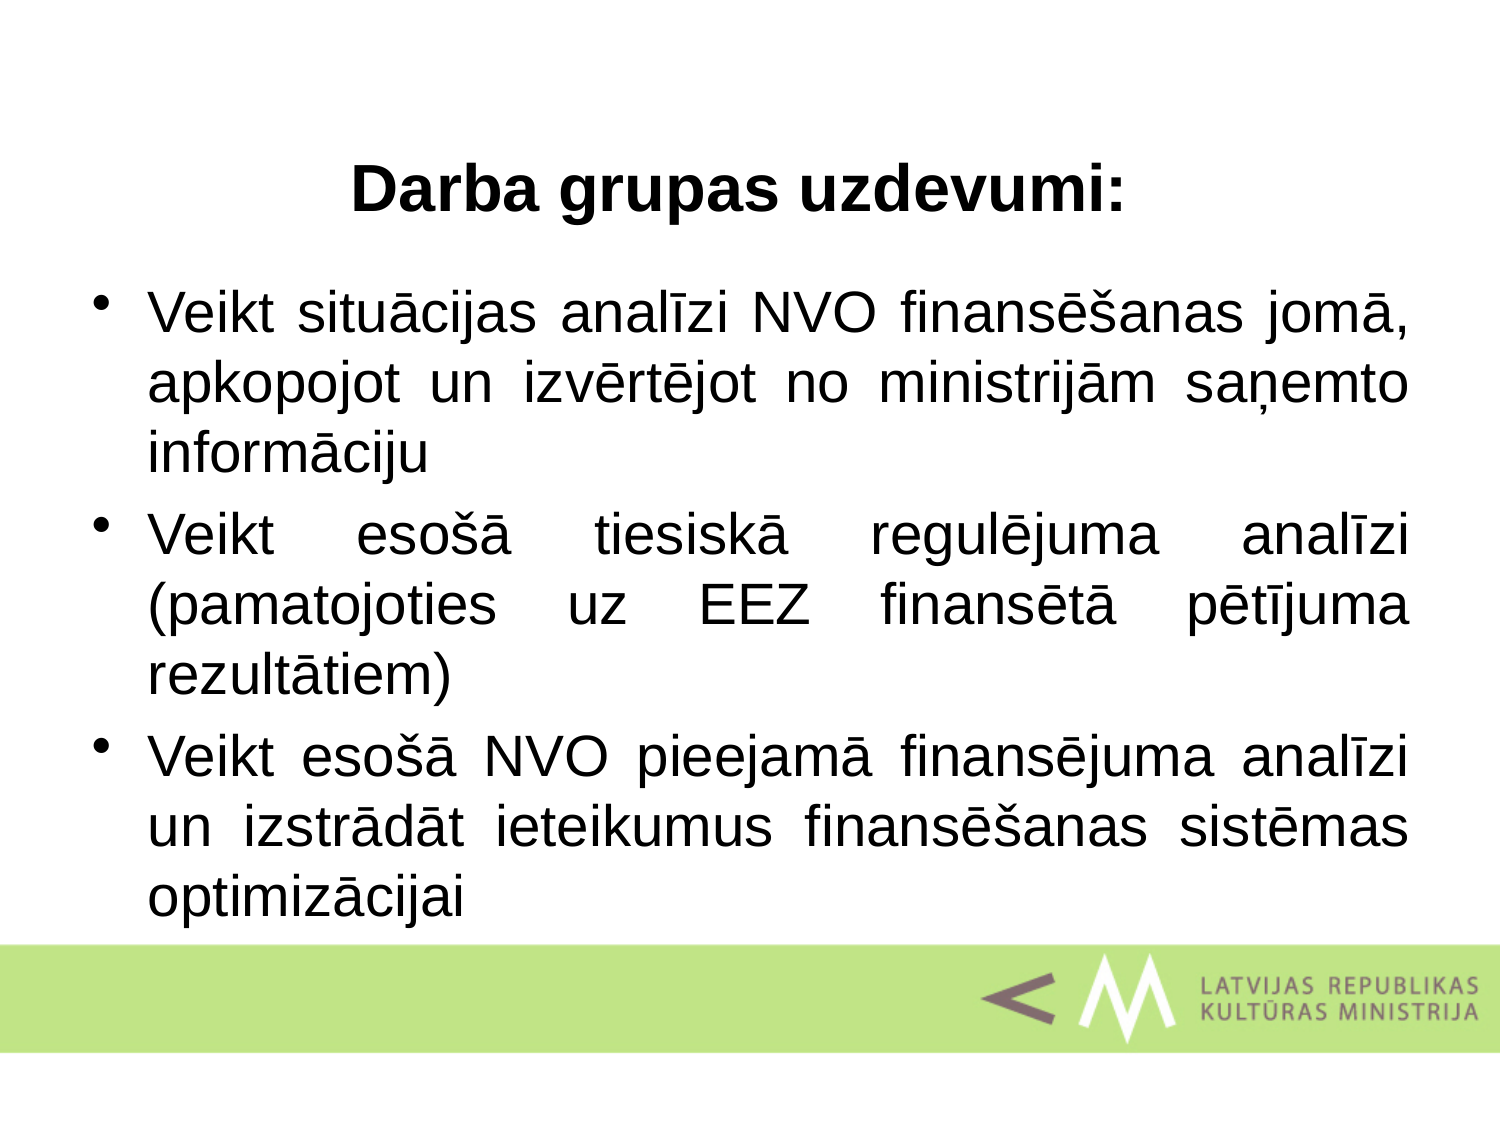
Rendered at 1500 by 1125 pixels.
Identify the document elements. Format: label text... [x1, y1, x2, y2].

list Veikt situācijas analīzi NVO finansēšanas jomā, apkopojot un izvērtējot no ministrijām saņemto informāciju Veikt esošā tiesiskā regulējuma analīzi (pamatojoties uz EEZ finansētā pētījuma rezultātiem) Veikt esošā NVO pieejamā finansējuma analīzi un izstrādāt ieteikumus finansēšanas sistēmas optimizācijai [76, 266, 1427, 1006]
picture [0, 0, 1500, 1125]
title Darba grupas uzdevumi: [64, 66, 1416, 303]
